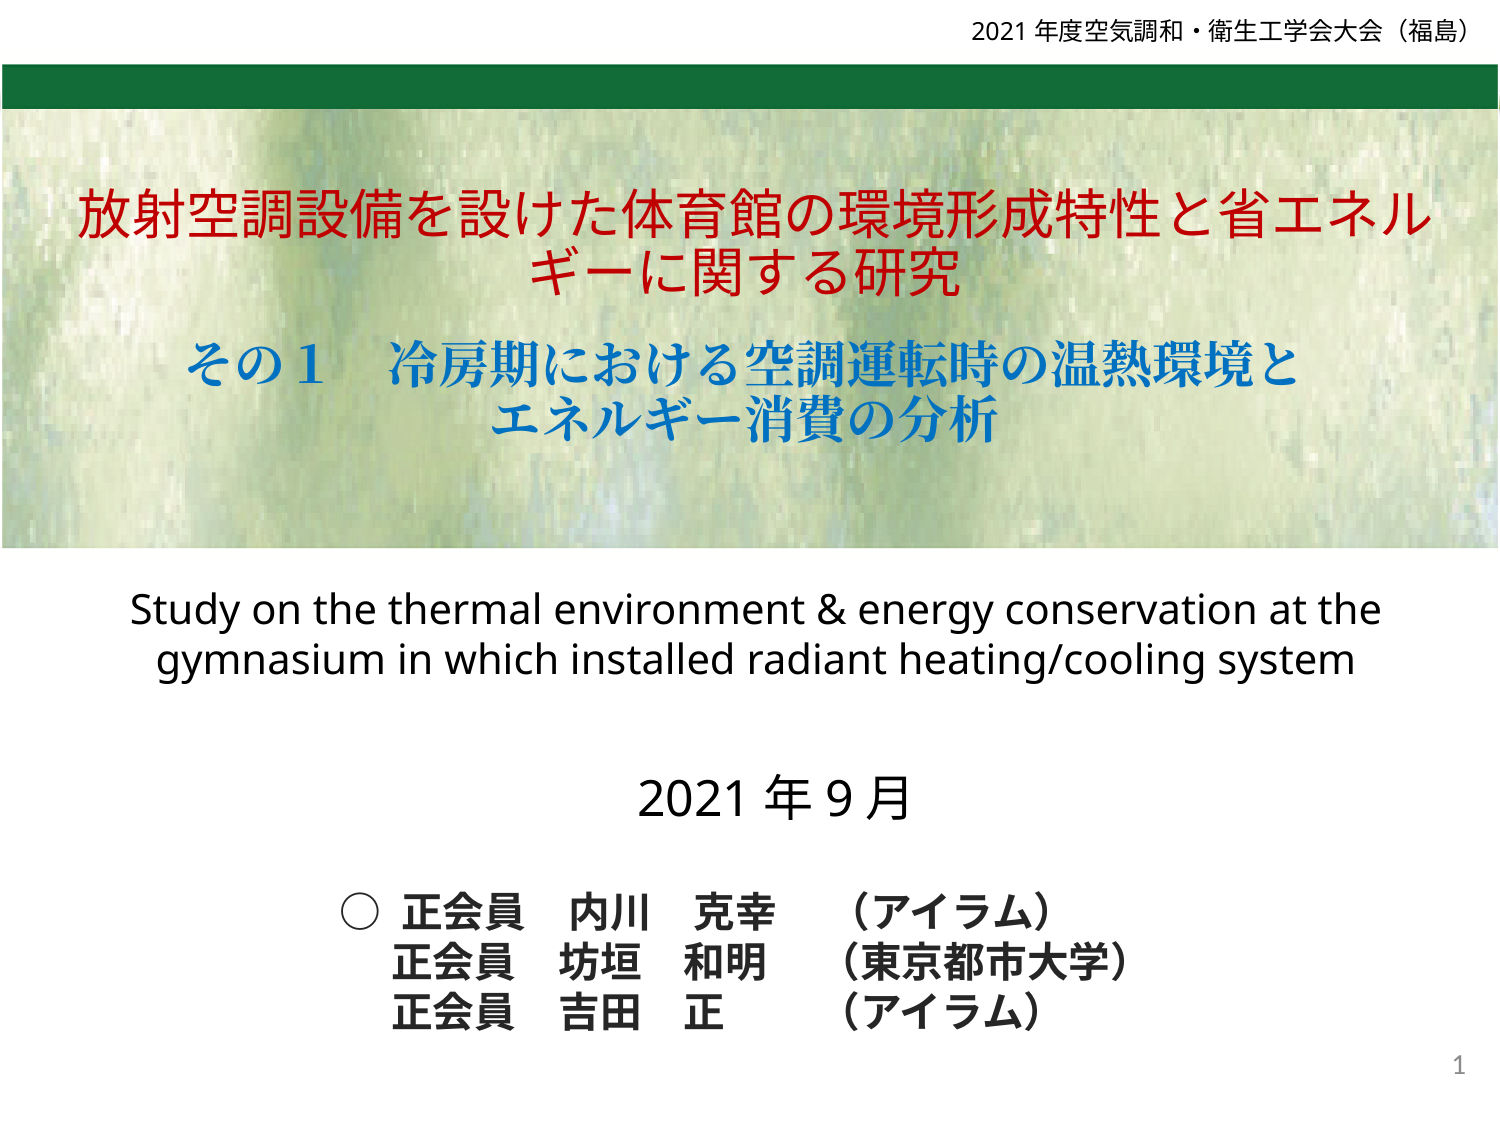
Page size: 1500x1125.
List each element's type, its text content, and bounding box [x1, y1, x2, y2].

subtitle 2021年9月 ○ 正会員 内川 克幸 （アイラム） 正会員 坊垣 和明 （東京都市大学） 正会員 吉田 正 （アイラム） [325, 746, 1229, 1117]
text_box Study on the thermal environment & energy conservation at the gymnasium in which installed radiant heating/cooling system [47, 575, 1465, 691]
picture [1, 51, 1499, 563]
slide_number 1 [1143, 1032, 1482, 1093]
text_box 2021年度空気調和・衛生工学会大会（福島） [956, 8, 1500, 53]
